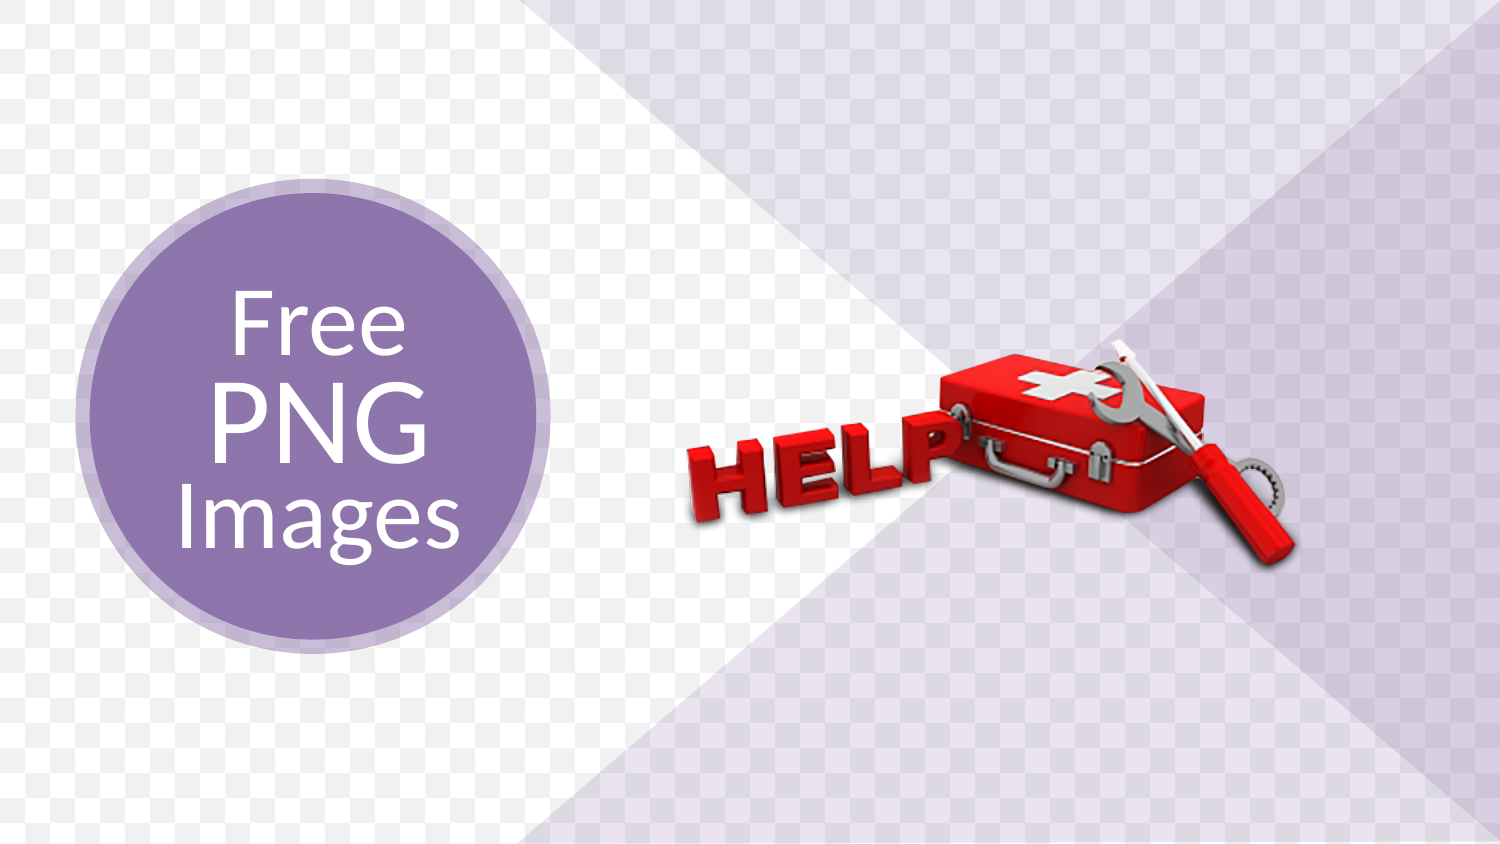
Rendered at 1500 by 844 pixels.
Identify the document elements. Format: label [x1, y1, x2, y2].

picture [0, 0, 1306, 844]
